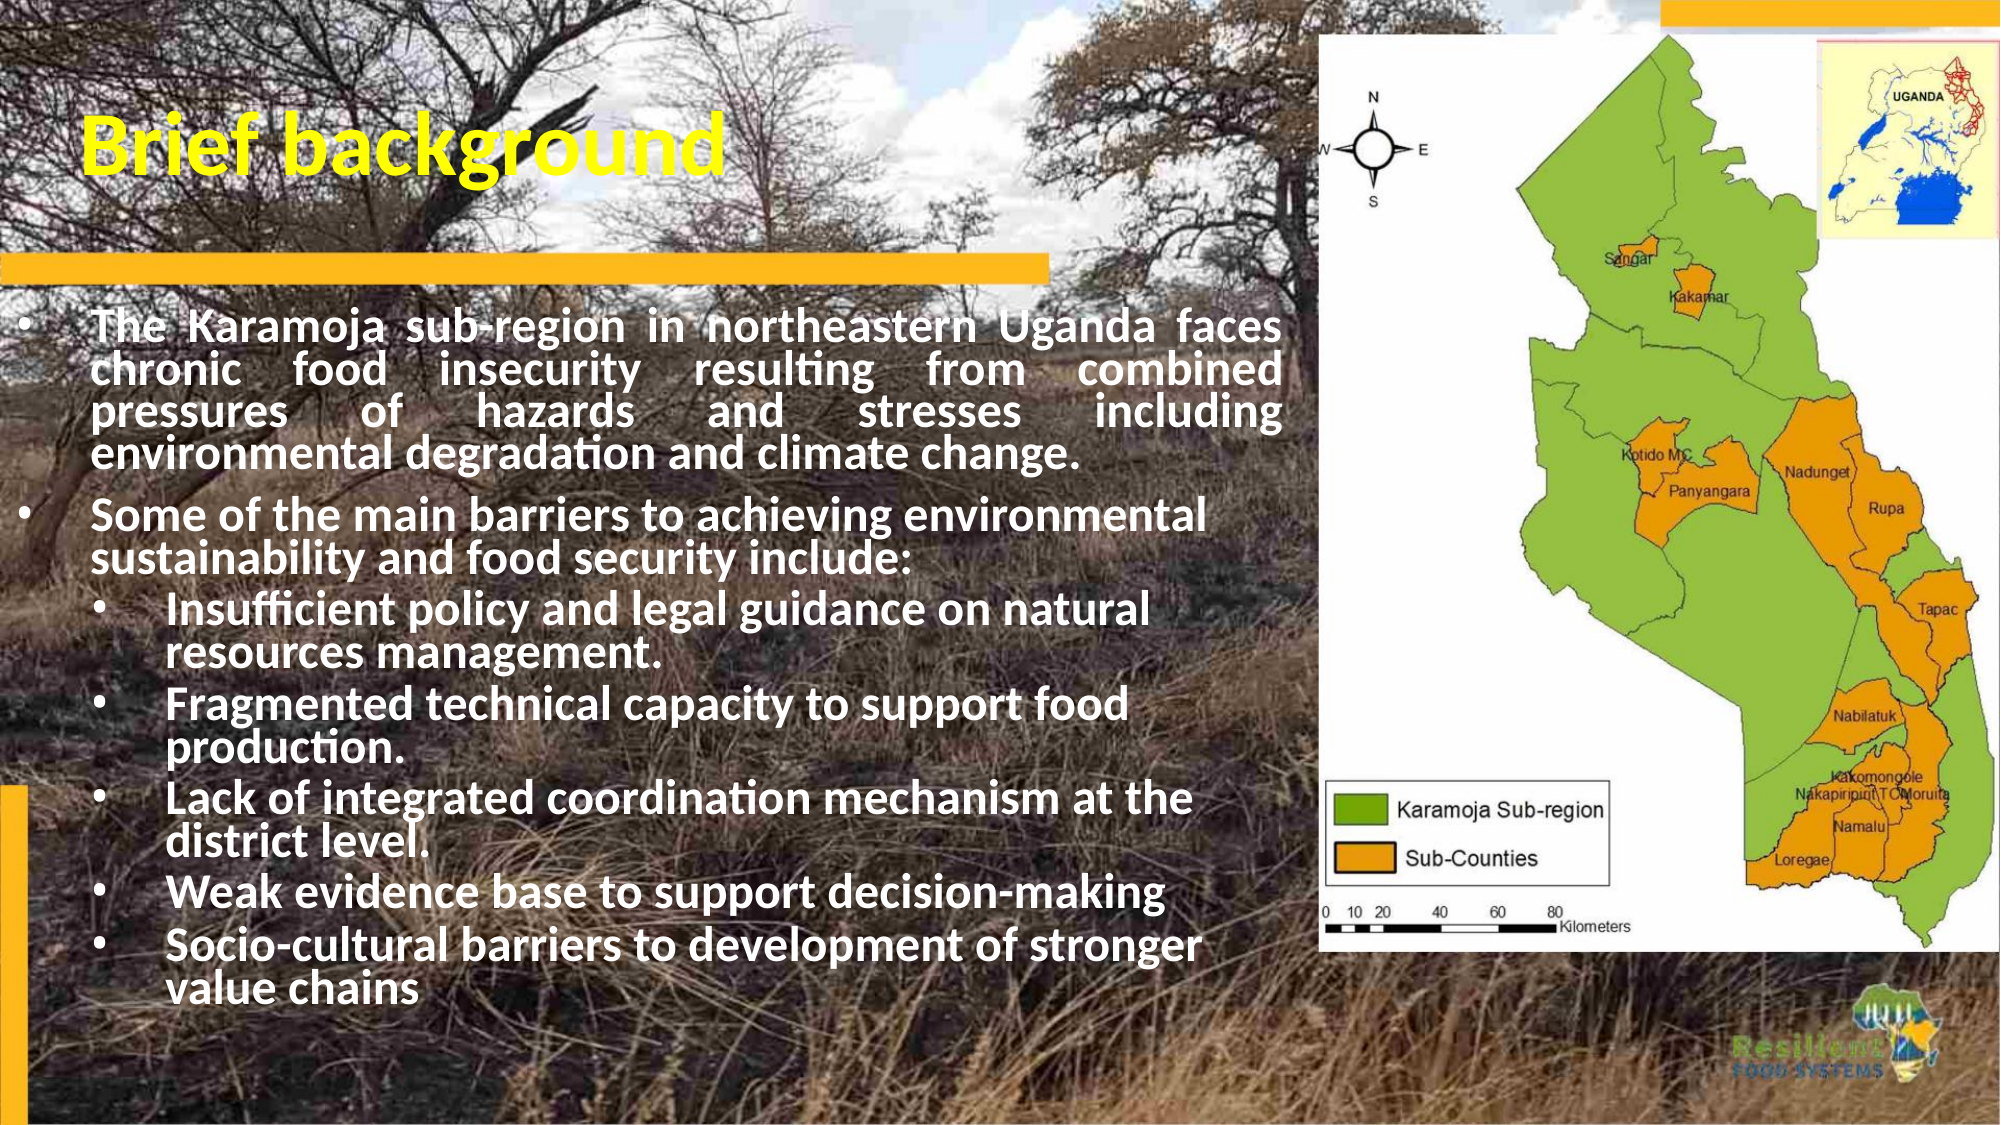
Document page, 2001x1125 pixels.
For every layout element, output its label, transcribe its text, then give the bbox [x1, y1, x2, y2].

text_box • Weak evidence base to support decision-making [89, 862, 1193, 914]
text_box • Lack of integrated coordination mechanism at the district level. [89, 767, 1223, 868]
text_box • The Karamoja sub-region in northeastern Uganda faces chronic food insecurity resulting from combined pressures of hazards and stresses including environmental degradation and climate change. [15, 295, 1311, 480]
text_box Brief background [79, 102, 756, 195]
text_box [0, 0, 2000, 1125]
text_box • Fragmented technical capacity to support food production. [90, 673, 1159, 767]
text_box • Some of the main barriers to achieving environmental sustainability and food security include: [14, 484, 1235, 585]
text_box • Insufficient policy and legal guidance on natural resources management. [89, 578, 1181, 680]
text_box • Socio-cultural barriers to development of stronger value chains [89, 914, 1232, 1015]
